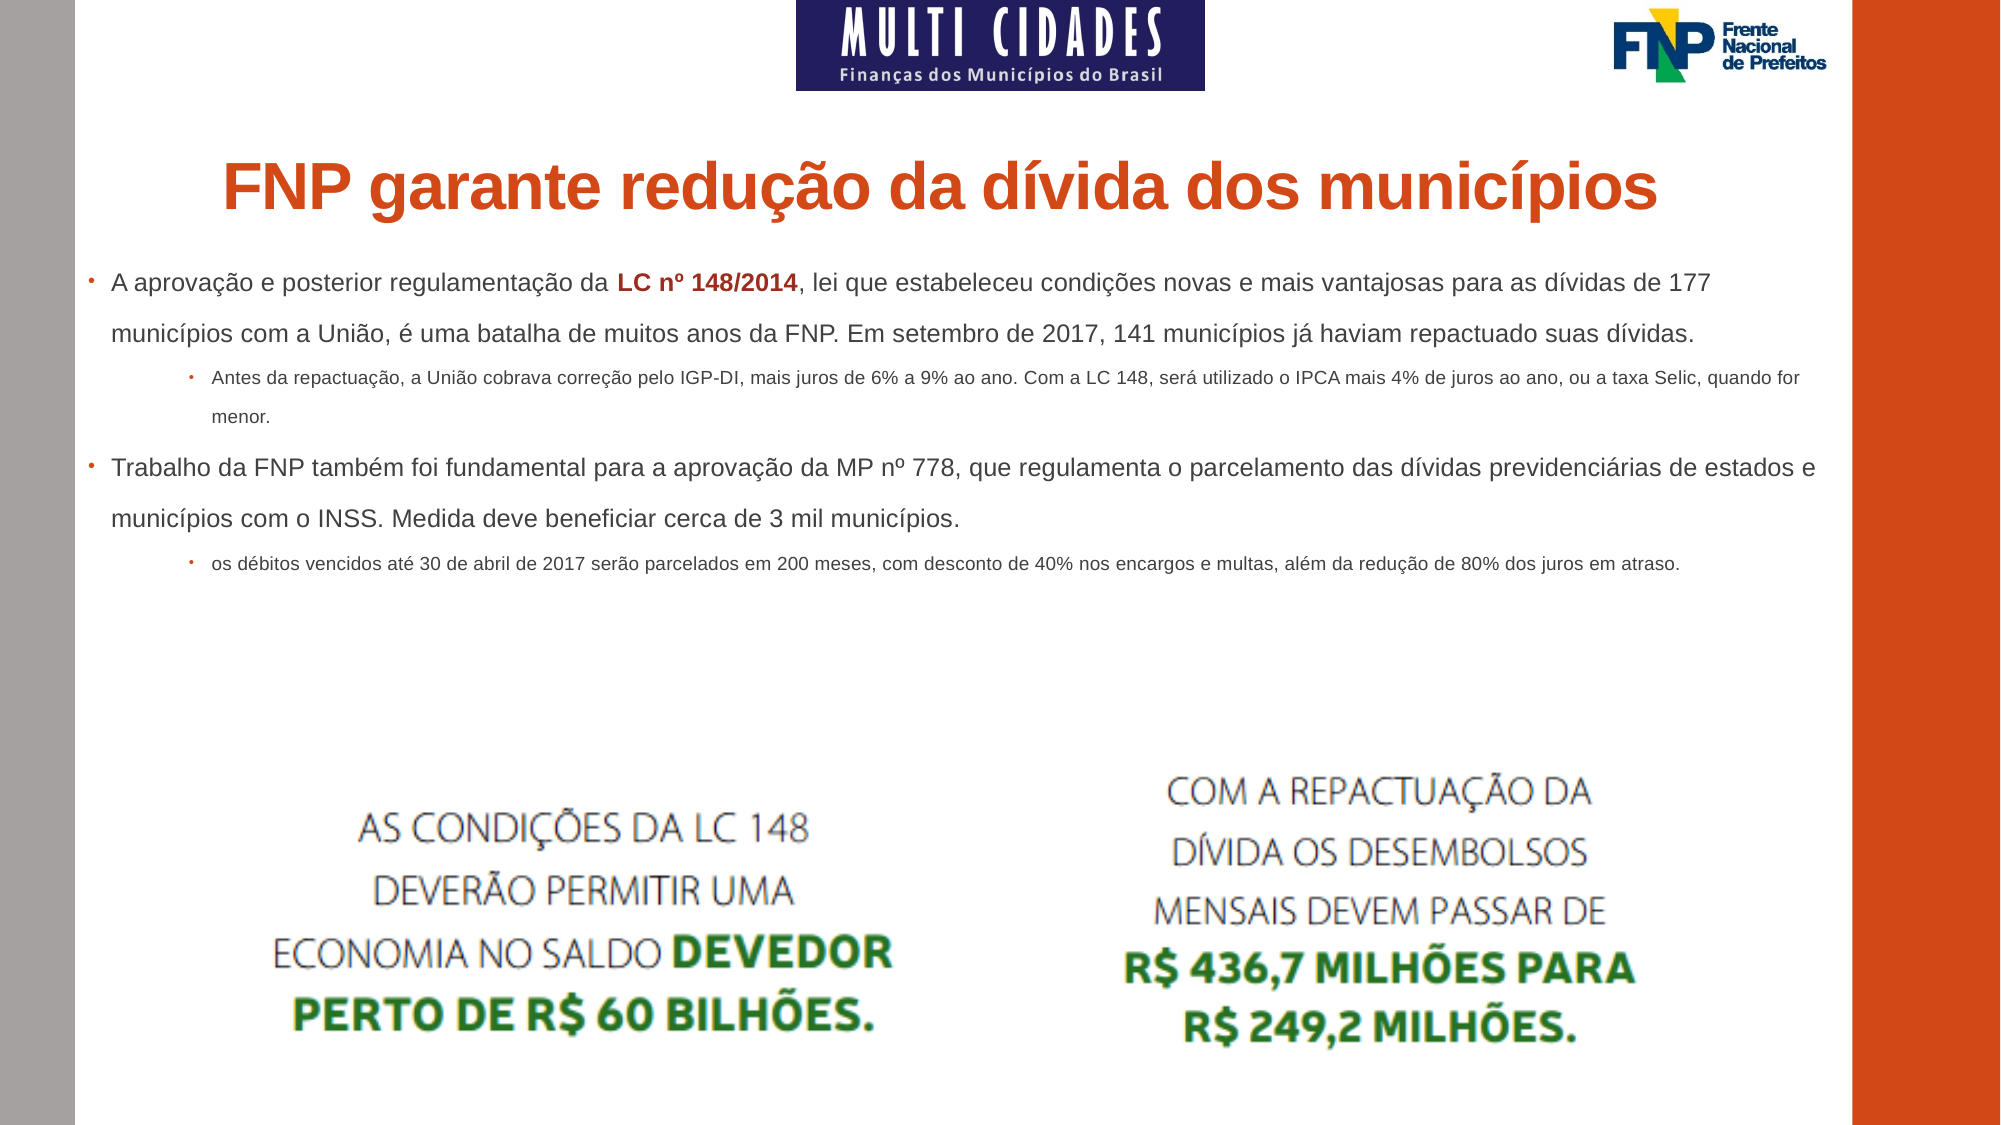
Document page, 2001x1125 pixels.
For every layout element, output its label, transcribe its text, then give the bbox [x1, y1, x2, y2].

picture [1097, 765, 1660, 1074]
text_box A aprovação e posterior regulamentação da LC nº 148/2014, lei que estabeleceu condições novas e mais vantajosas para as dívidas de 177 municípios com a União, é uma batalha de muitos anos da FNP. Em setembro de 2017, 141 municípios já haviam repactuado suas dívidas. Antes da repactuação, a União cobrava correção pelo IGP-DI, mais juros de 6% a 9% ao ano. Com a LC 148, será utilizado o IPCA mais 4% de juros ao ano, ou a taxa Selic, quando for menor. Trabalho da FNP também foi fundamental para a aprovação da MP nº 778, que regulamenta o parcelamento das dívidas previdenciárias de estados e municípios com o INSS. Medida deve beneficiar cerca de 3 mil municípios. os débitos vencidos até 30 de abril de 2017 serão parcelados em 200 meses, com desconto de 40% nos encargos e multas, além da redução de 80% dos juros em atraso. [73, 237, 1854, 670]
picture [1601, 0, 1848, 107]
picture [796, 0, 1205, 91]
title FNP garante redução da dívida dos municípios [206, 2, 1797, 232]
picture [255, 793, 912, 1074]
